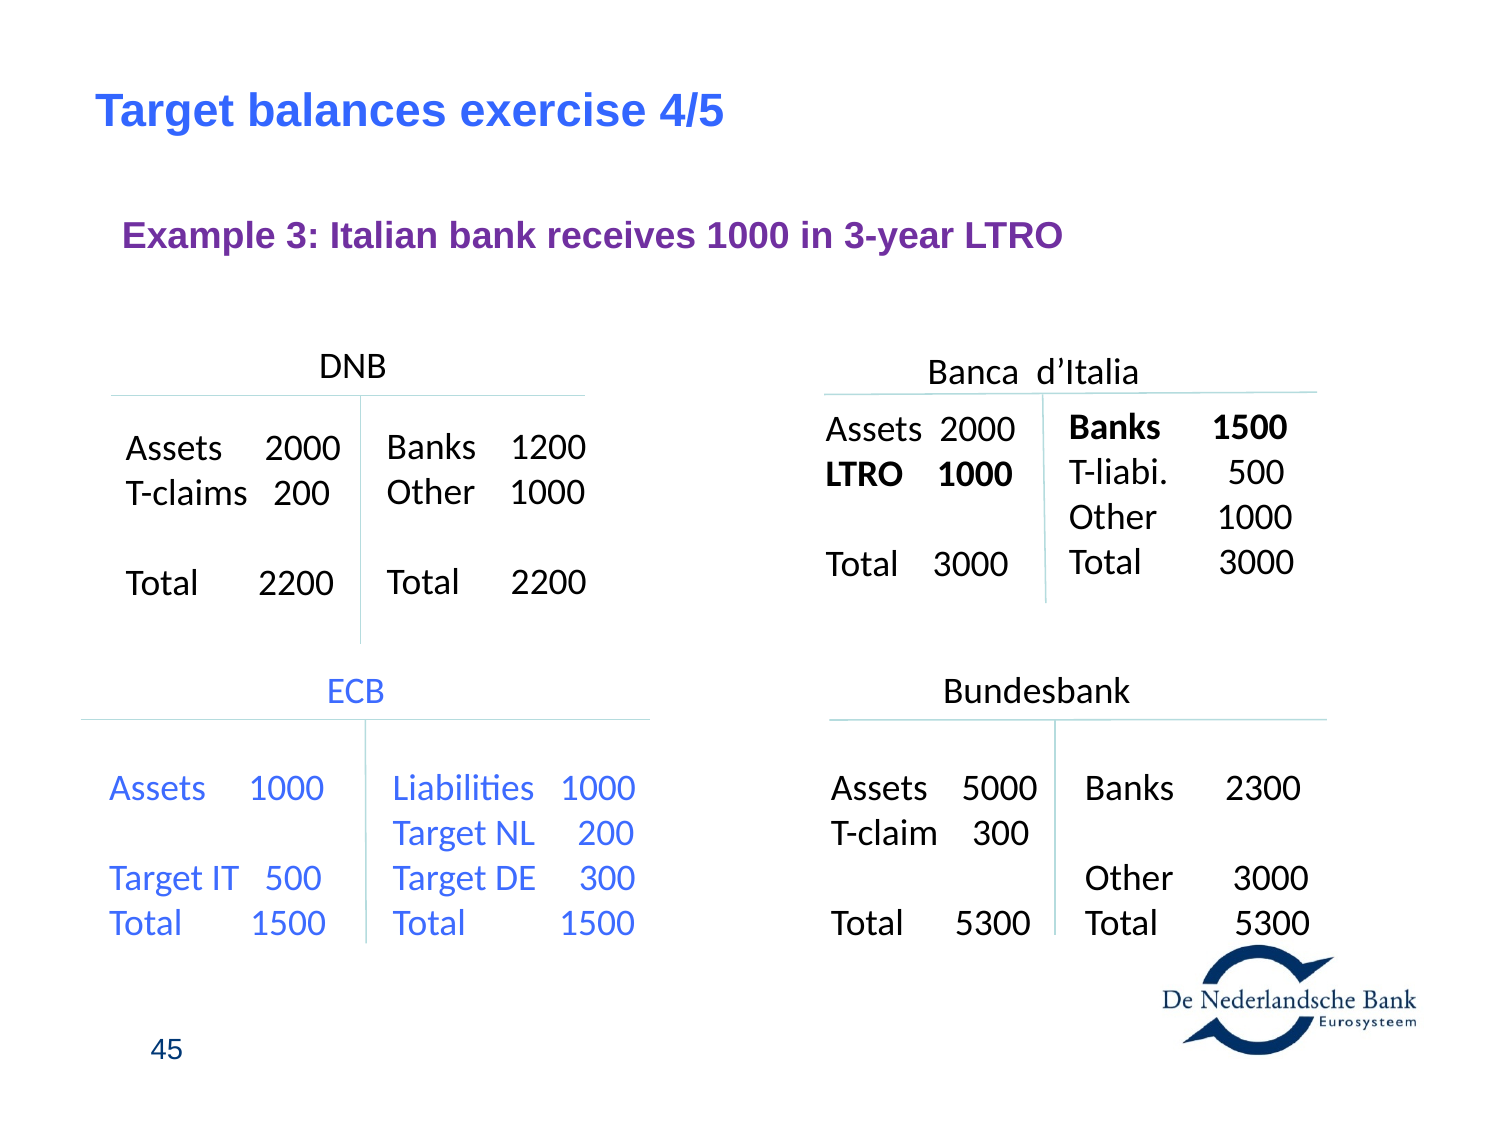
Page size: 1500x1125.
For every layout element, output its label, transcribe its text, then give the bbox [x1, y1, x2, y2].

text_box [110, 333, 609, 644]
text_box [810, 339, 1326, 604]
title Target balances exercise 4/5 [79, 72, 1430, 201]
picture [1151, 940, 1424, 1059]
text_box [80, 658, 688, 953]
text_box Example 3: Italian bank receives 1000 in 3-year LTRO [107, 203, 1105, 264]
slide_number 45 [135, 1023, 427, 1102]
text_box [815, 658, 1327, 953]
